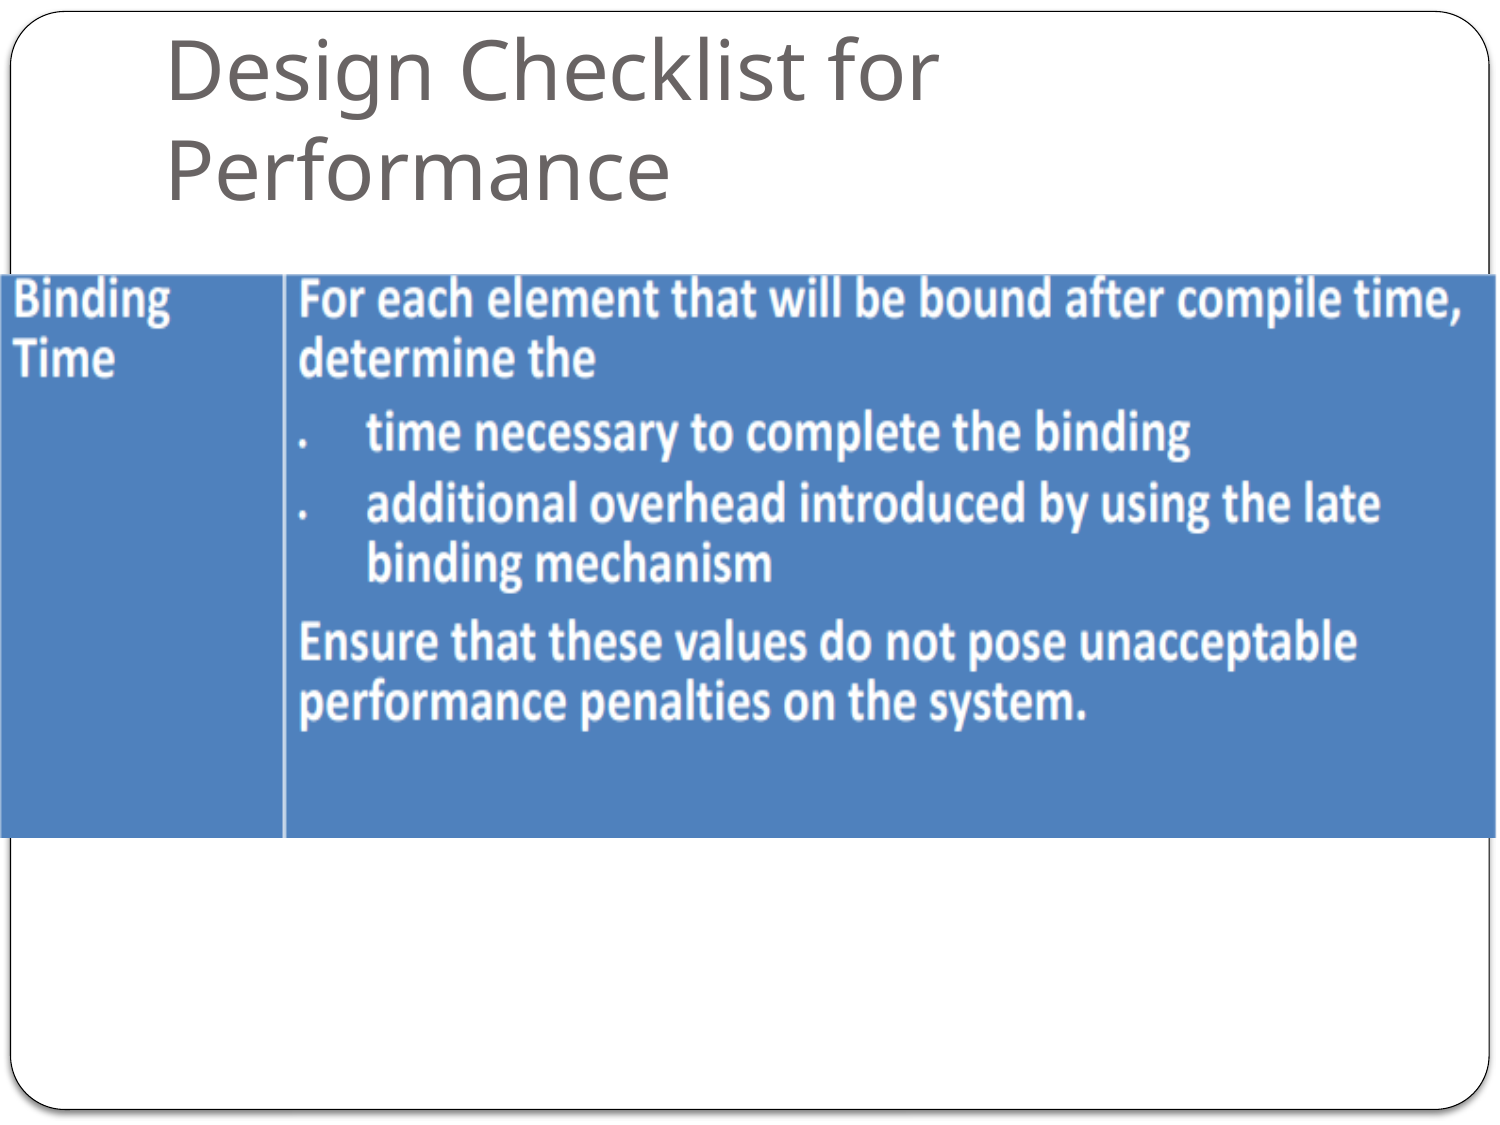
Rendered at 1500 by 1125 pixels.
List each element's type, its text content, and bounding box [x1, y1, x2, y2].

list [0, 274, 1500, 838]
title Design Checklist for Performance [150, 45, 1425, 233]
